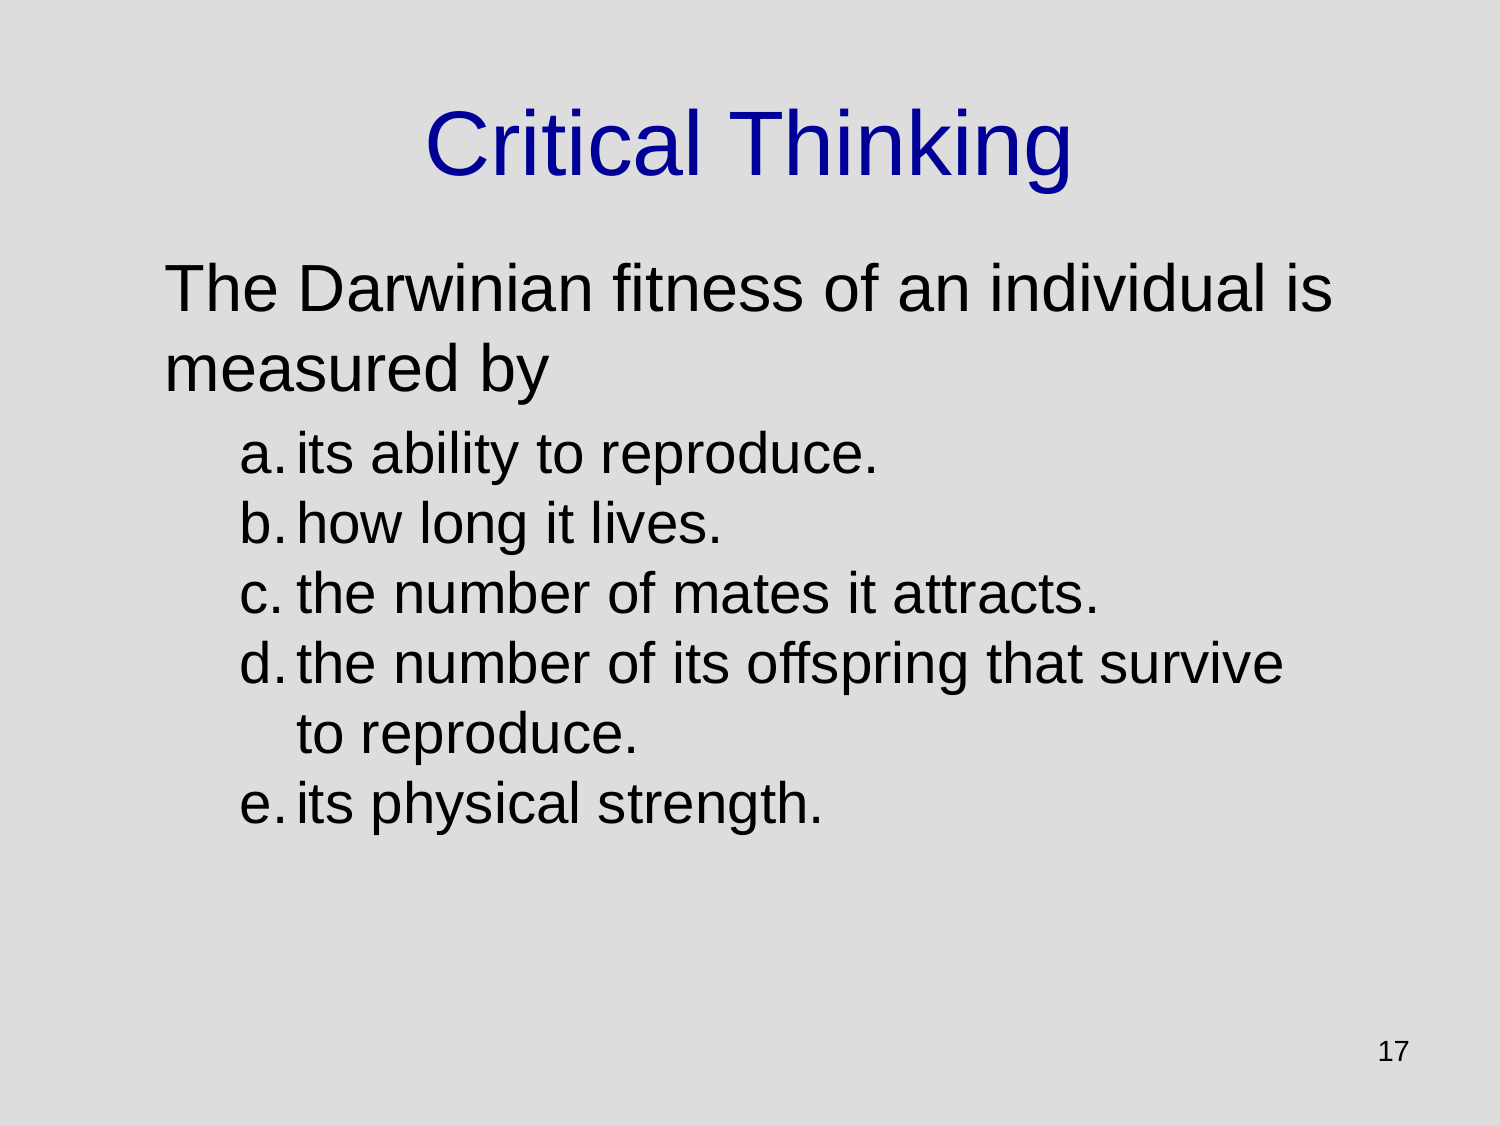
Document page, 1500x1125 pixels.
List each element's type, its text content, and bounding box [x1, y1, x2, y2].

text_box The Darwinian fitness of an individual is measured by [149, 237, 1350, 413]
text_box its ability to reproduce. how long it lives. the number of mates it attracts. the number of its offspring that survive to reproduce. its physical strength. [149, 413, 1350, 843]
slide_number 17 [1074, 1024, 1425, 1103]
title Critical Thinking [75, 45, 1425, 233]
